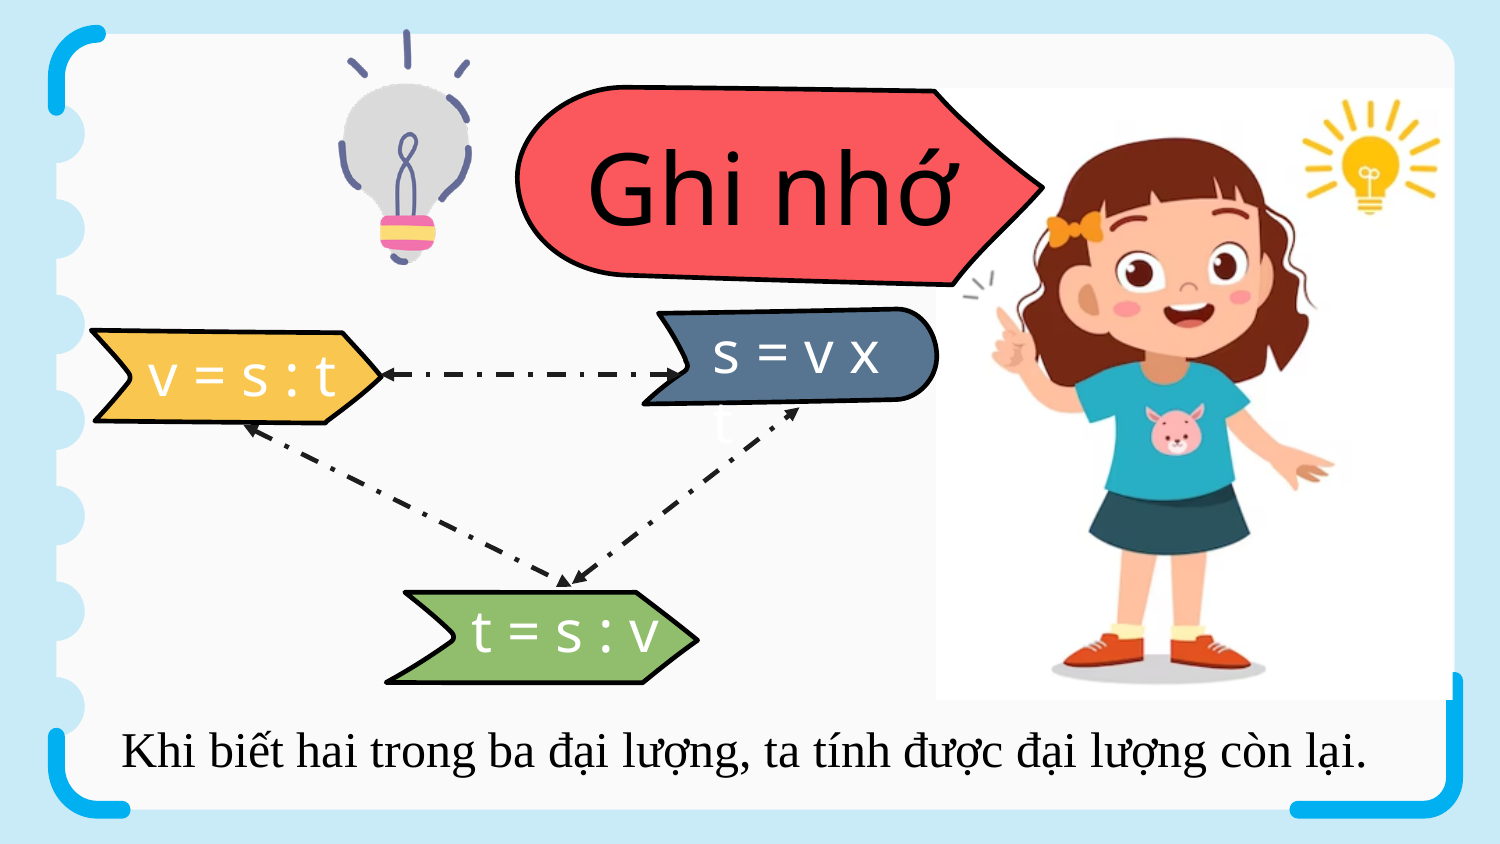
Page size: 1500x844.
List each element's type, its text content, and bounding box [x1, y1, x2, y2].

text_box v = s : t [133, 330, 365, 416]
text_box [91, 330, 334, 423]
text_box s = v x t [698, 307, 930, 462]
picture [337, 29, 472, 265]
text_box Ghi nhớ [571, 118, 930, 253]
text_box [571, 407, 800, 585]
text_box Khi biết hai trong ba đại lượng, ta tính được đại lượng còn lại. [98, 709, 1405, 785]
text_box t = s : v [456, 592, 688, 672]
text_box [243, 424, 567, 587]
text_box [643, 312, 698, 404]
text_box [386, 595, 656, 683]
picture [935, 88, 1453, 700]
text_box [688, 632, 698, 648]
text_box [517, 87, 931, 285]
text_box [365, 357, 380, 392]
